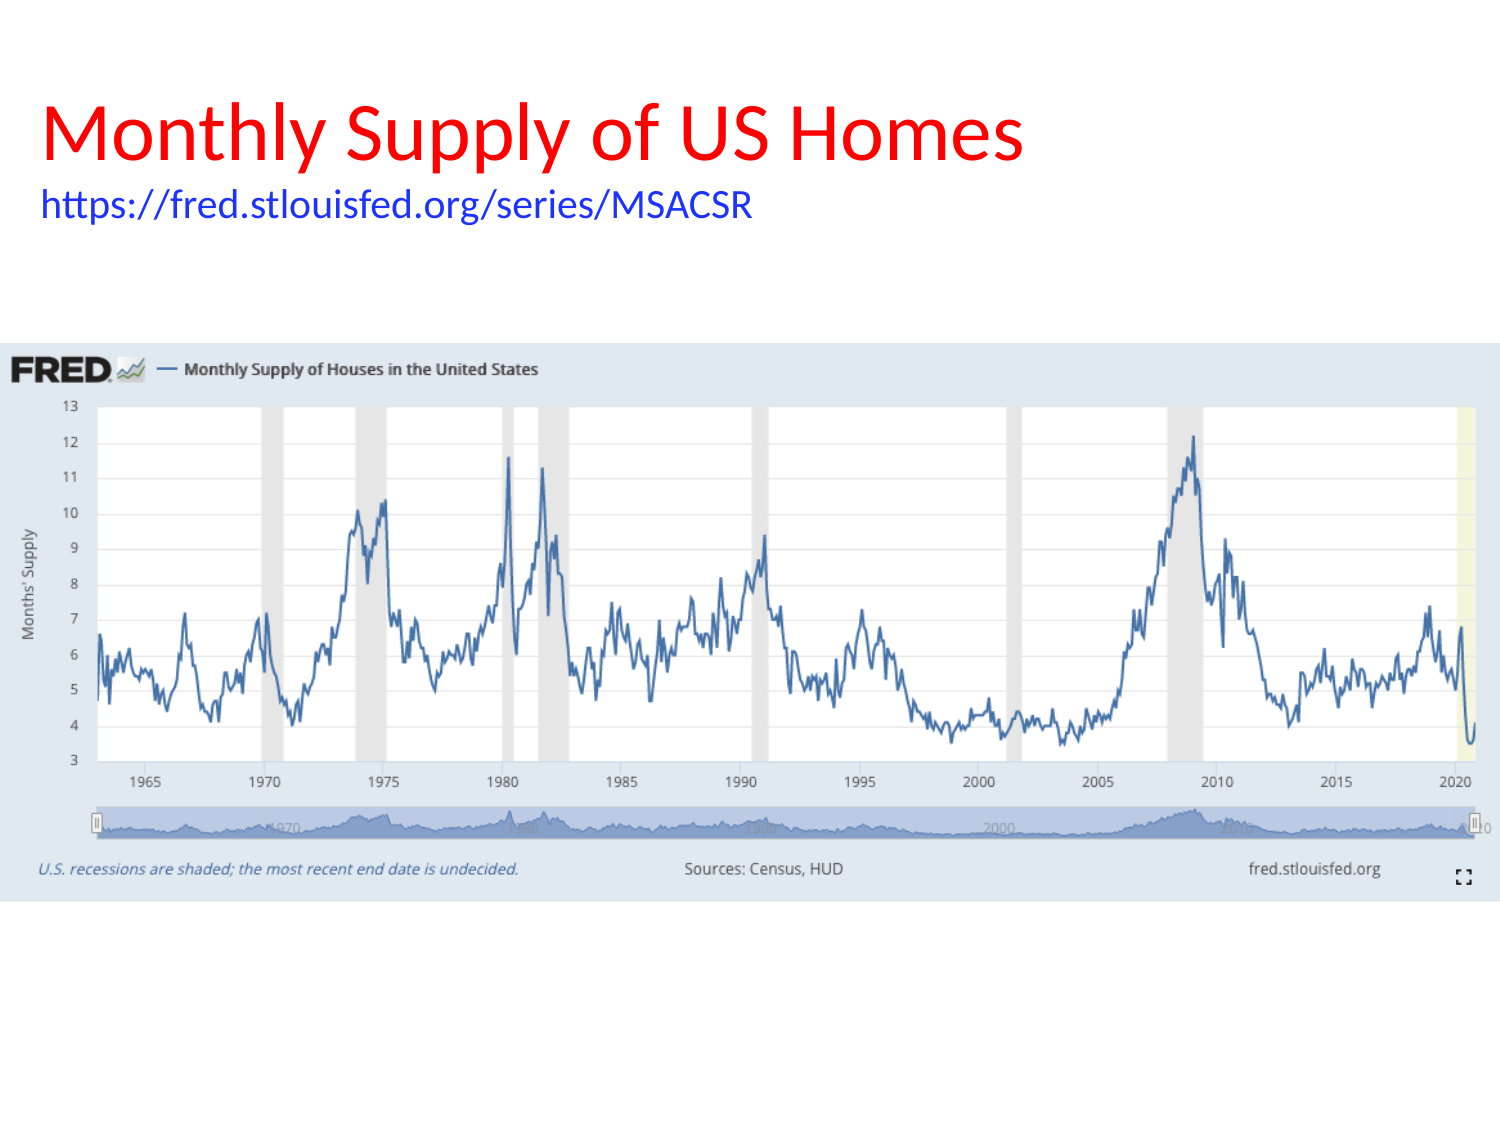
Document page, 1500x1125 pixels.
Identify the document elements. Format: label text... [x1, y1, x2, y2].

text_box Monthly Supply of US Homes https://fred.stlouisfed.org/series/MSACSR [25, 69, 1189, 235]
picture [0, 342, 1500, 903]
